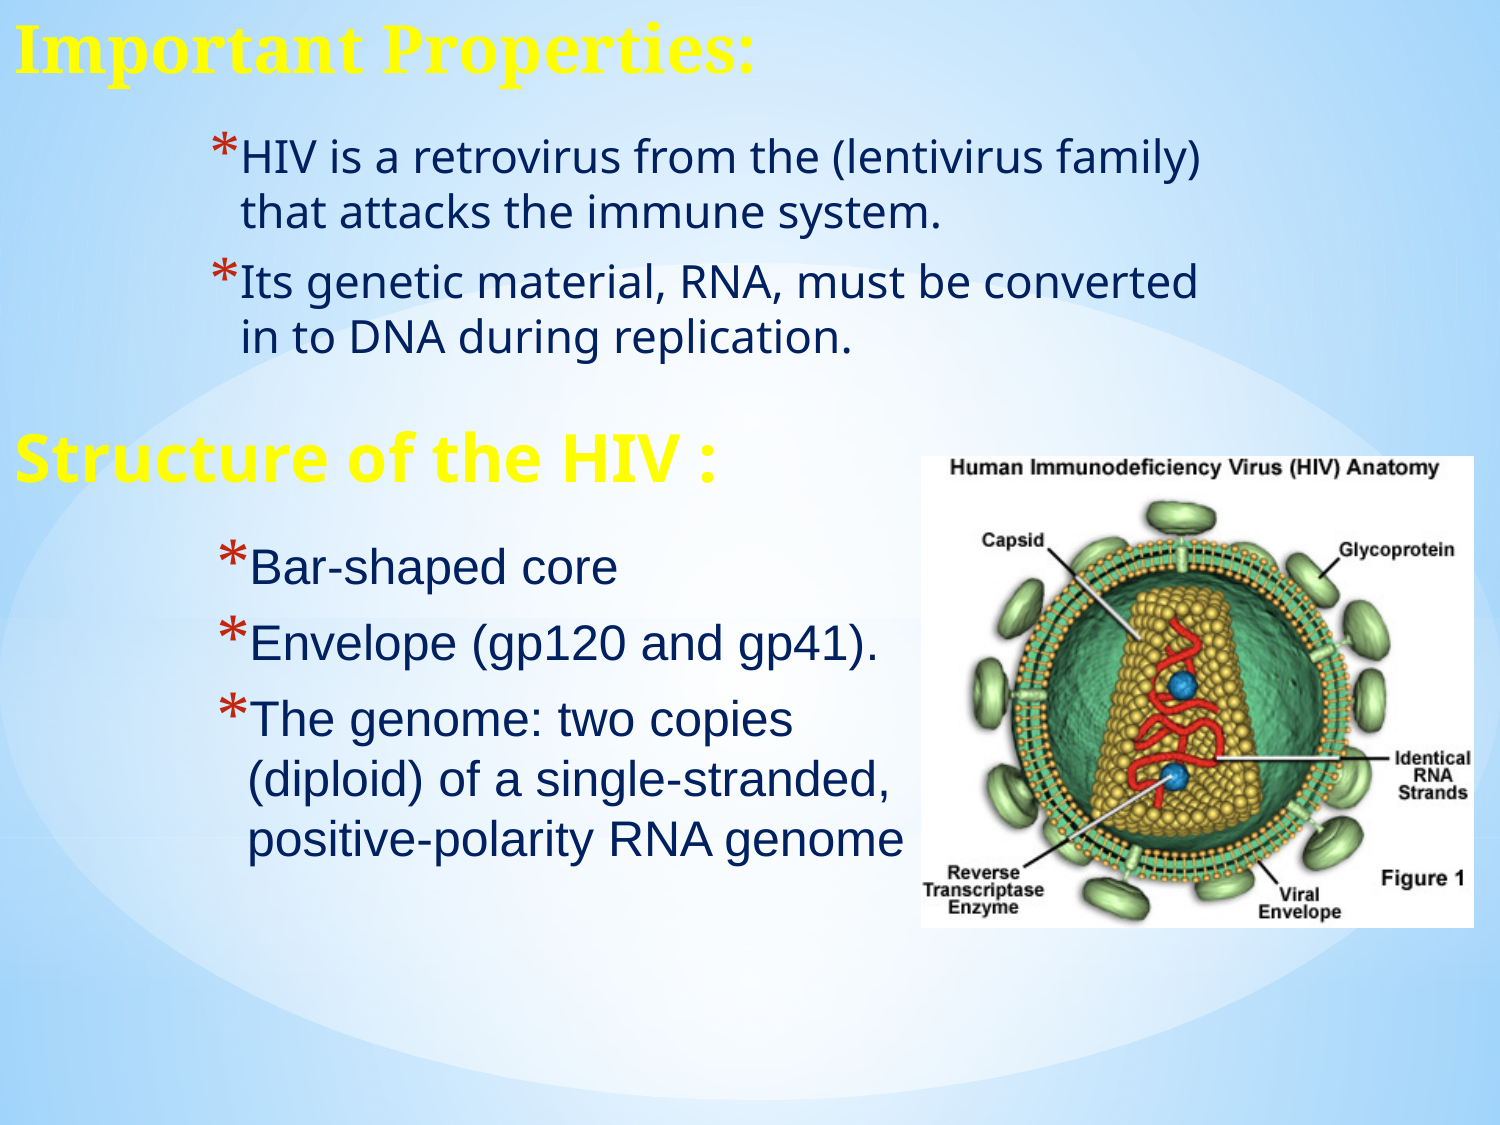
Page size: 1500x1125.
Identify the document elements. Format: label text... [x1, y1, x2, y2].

list HIV is a retrovirus from the (lentivirus family) that attacks the immune system. Its genetic material, RNA, must be converted in to DNA during replication. [187, 120, 1238, 454]
picture [921, 456, 1474, 928]
text_box Important Properties: [0, 0, 919, 95]
text_box Structure of the HIV : [0, 408, 965, 504]
text_box Bar-shaped core Envelope (gp120 and gp41). The genome: two copies (diploid) of a single-stranded, positive-polarity RNA genome [194, 527, 915, 875]
list HIV is a retrovirus from the (lentivirus family) that attacks the immune system. Its genetic material, RNA, must be converted in to DNA during replication. [187, 504, 915, 690]
